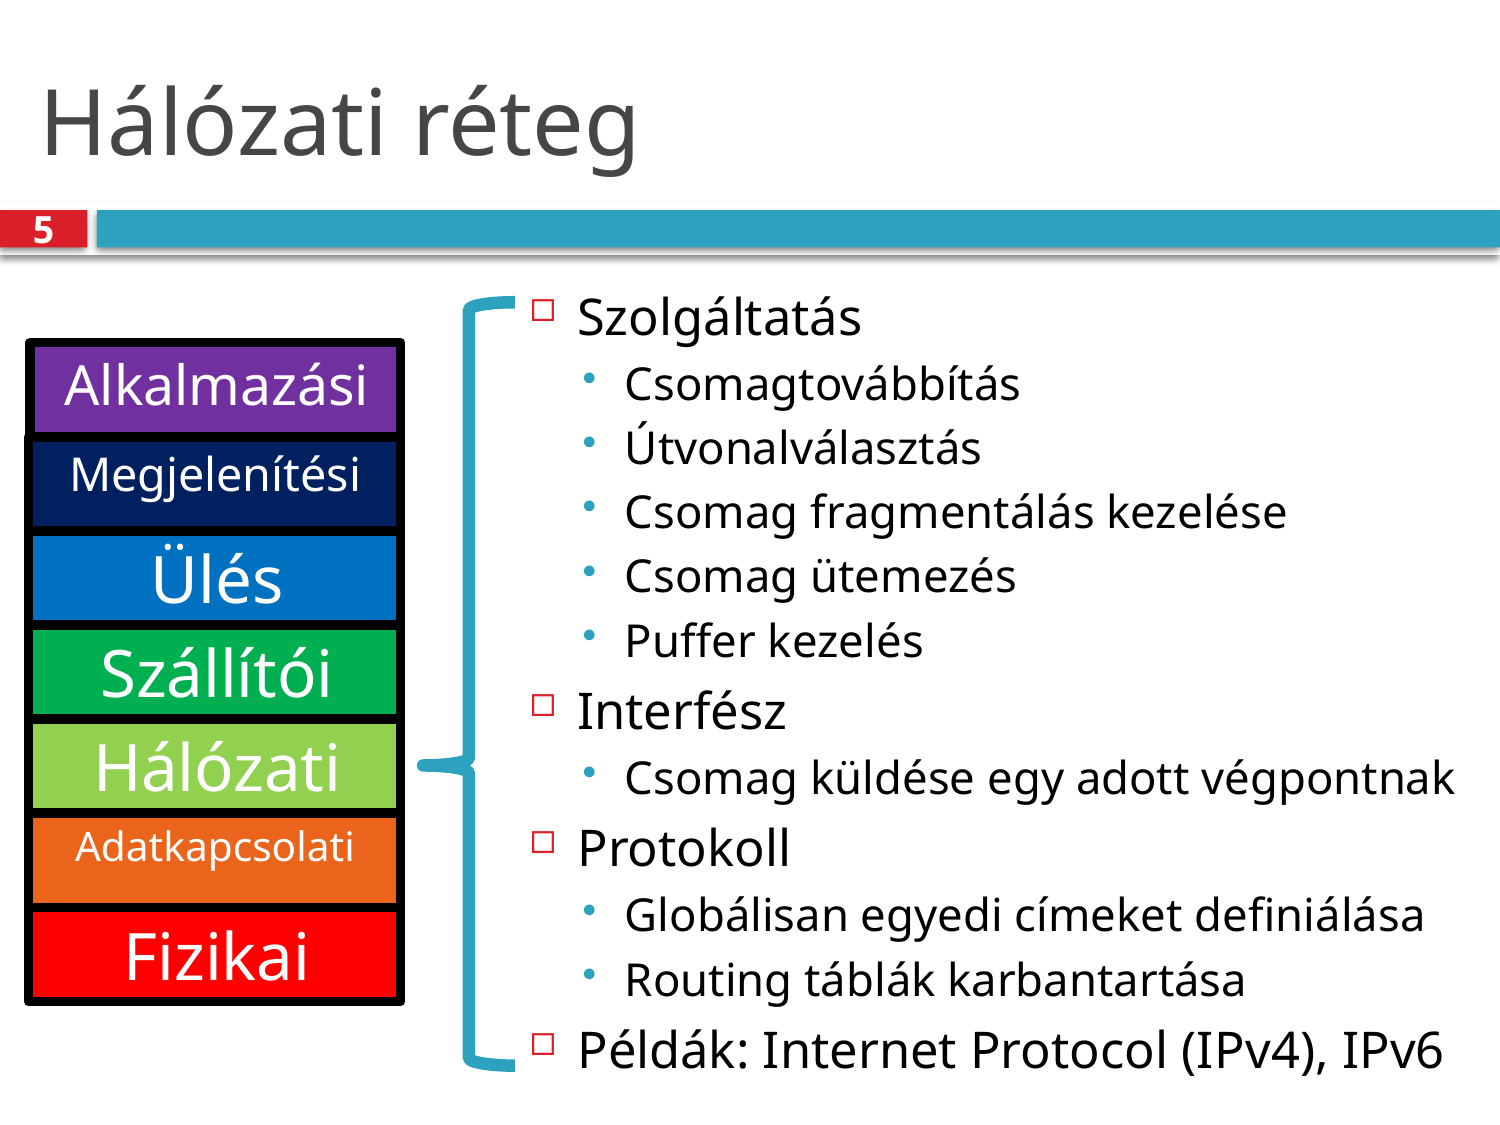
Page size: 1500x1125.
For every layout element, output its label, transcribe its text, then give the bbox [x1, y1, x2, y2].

slide_number 5 [0, 206, 88, 257]
text_box Alkalmazási [24, 341, 393, 435]
text_box Szállítói [22, 623, 393, 717]
text_box [393, 623, 402, 717]
list Szolgáltatás Csomagtovábbítás Útvonalválasztás Csomag fragmentálás kezelése Csomag ütemezés Puffer kezelés Interfész Csomag küldése egy adott végpontnak Protokoll Globálisan egyedi címeket definiálása Routing táblák karbantartása Példák: Internet Protocol (IPv4), IPv6 [514, 262, 1475, 1100]
text_box [393, 717, 402, 812]
text_box [393, 435, 402, 529]
text_box Ülés [22, 529, 393, 623]
text_box [393, 812, 402, 906]
text_box [393, 341, 402, 435]
text_box [422, 301, 515, 1067]
text_box Fizikai [22, 906, 393, 1003]
text_box Hálózati [22, 717, 393, 812]
text_box [393, 906, 402, 1003]
text_box Adatkapcsolati [22, 812, 393, 906]
text_box Megjelenítési [22, 435, 393, 529]
title Hálózati réteg [24, 37, 1475, 200]
text_box [393, 529, 402, 623]
